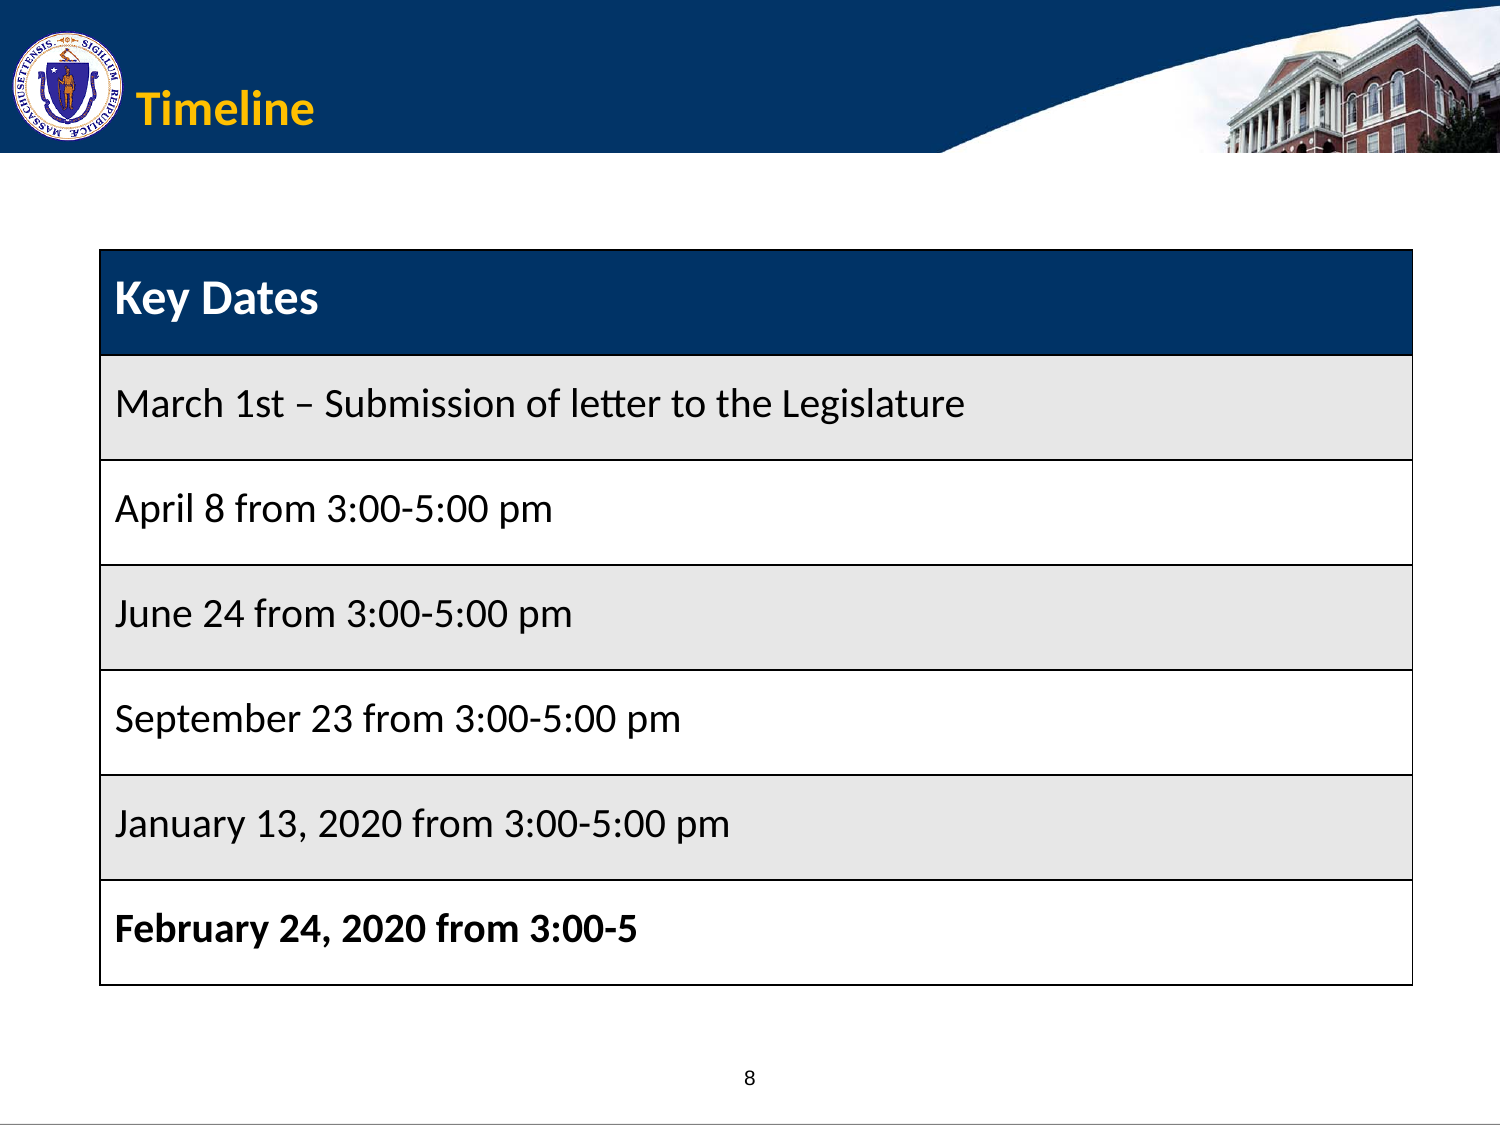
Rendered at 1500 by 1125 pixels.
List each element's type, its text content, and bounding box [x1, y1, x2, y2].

title Timeline [120, 17, 1051, 144]
table_header Key Dates [101, 251, 1412, 354]
table_cell September 23 from 3:00-5:00 pm [101, 671, 1412, 774]
table_cell March 1st – Submission of letter to the Legislature [101, 356, 1412, 459]
table_cell January 13, 2020 from 3:00-5:00 pm [101, 776, 1412, 879]
table_cell June 24 from 3:00-5:00 pm [101, 566, 1412, 669]
table_cell April 8 from 3:00-5:00 pm [101, 461, 1412, 564]
picture [0, 0, 1500, 153]
table_cell February 24, 2020 from 3:00-5 [101, 881, 1412, 984]
